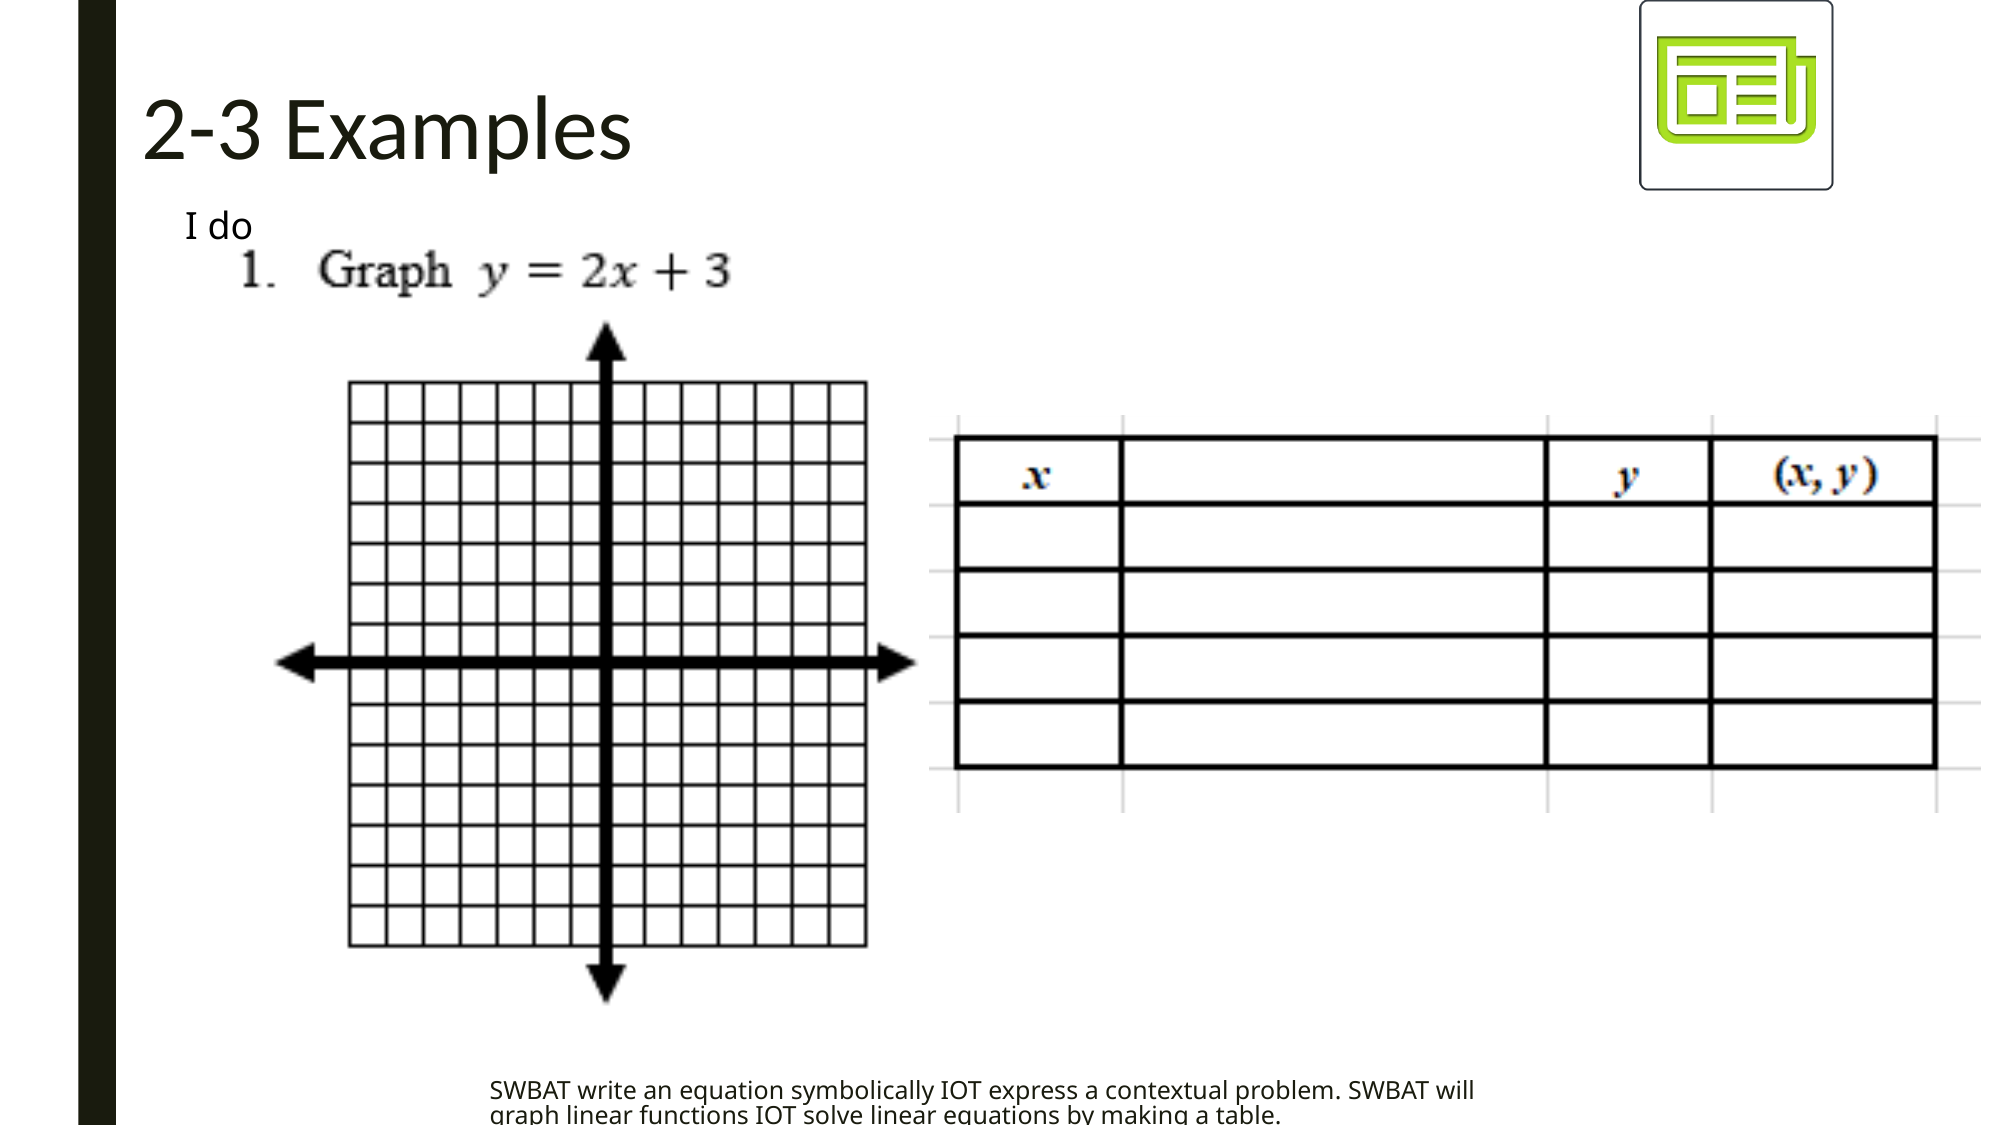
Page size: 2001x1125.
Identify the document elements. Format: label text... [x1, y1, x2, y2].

picture [185, 211, 1981, 1026]
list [1639, 0, 1834, 191]
text_box I do [170, 194, 274, 255]
title 2-3 Examples [106, 74, 1649, 213]
footer SWBAT write an equation symbolically IOT express a contextual problem. SWBAT will graph linear functions IOT solve linear equations by making a table. [474, 1058, 1505, 1125]
